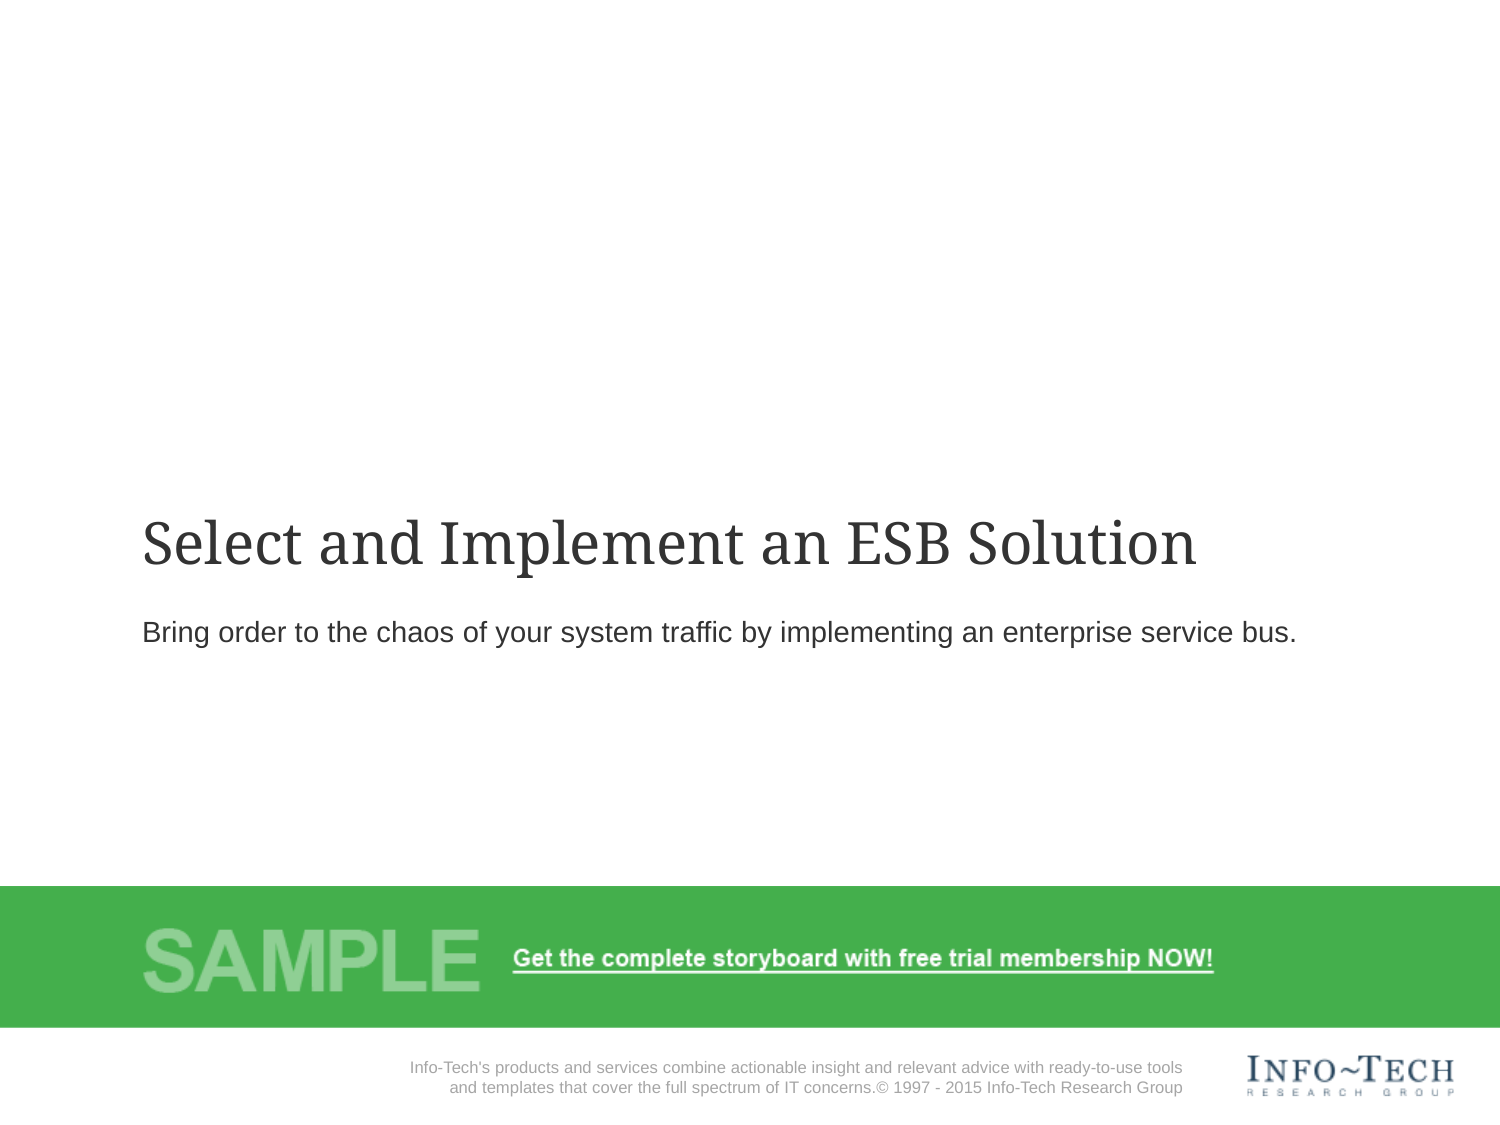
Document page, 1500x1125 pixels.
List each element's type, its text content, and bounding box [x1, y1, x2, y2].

list Bring order to the chaos of your system traffic by implementing an enterprise service bus. [126, 605, 1353, 690]
list Select and Implement an ESB Solution [126, 501, 1351, 605]
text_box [0, 885, 1500, 1125]
